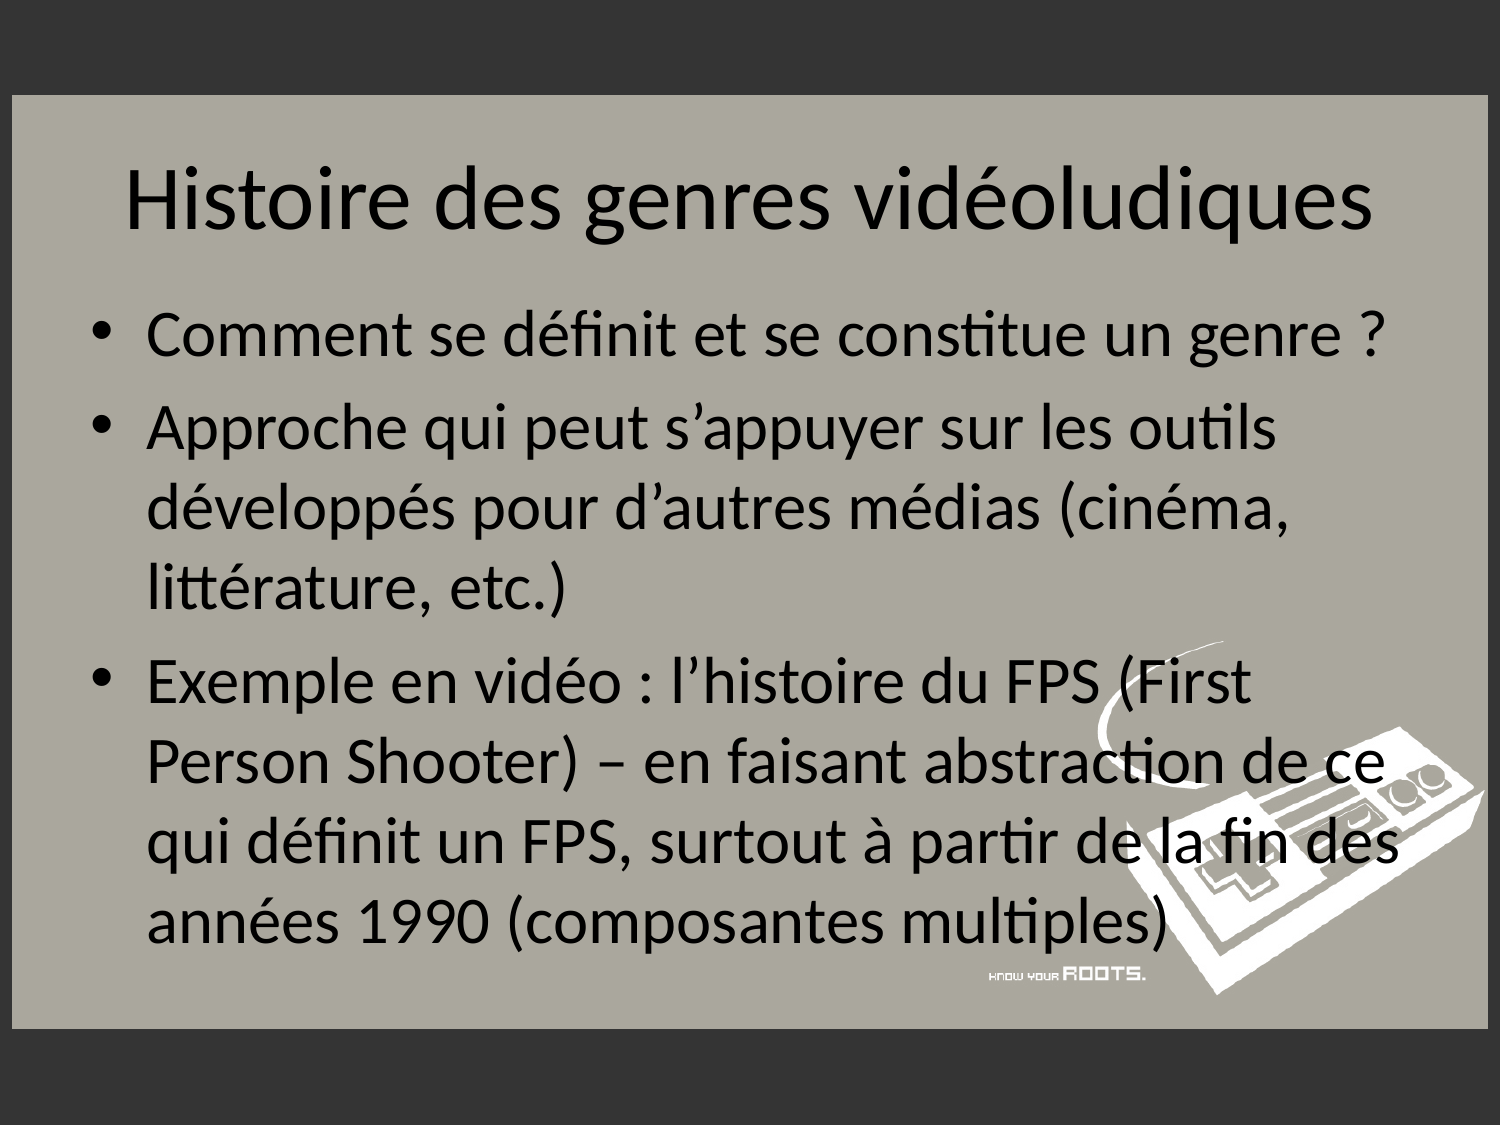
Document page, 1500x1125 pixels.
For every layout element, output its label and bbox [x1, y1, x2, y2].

picture [11, 95, 1488, 1030]
